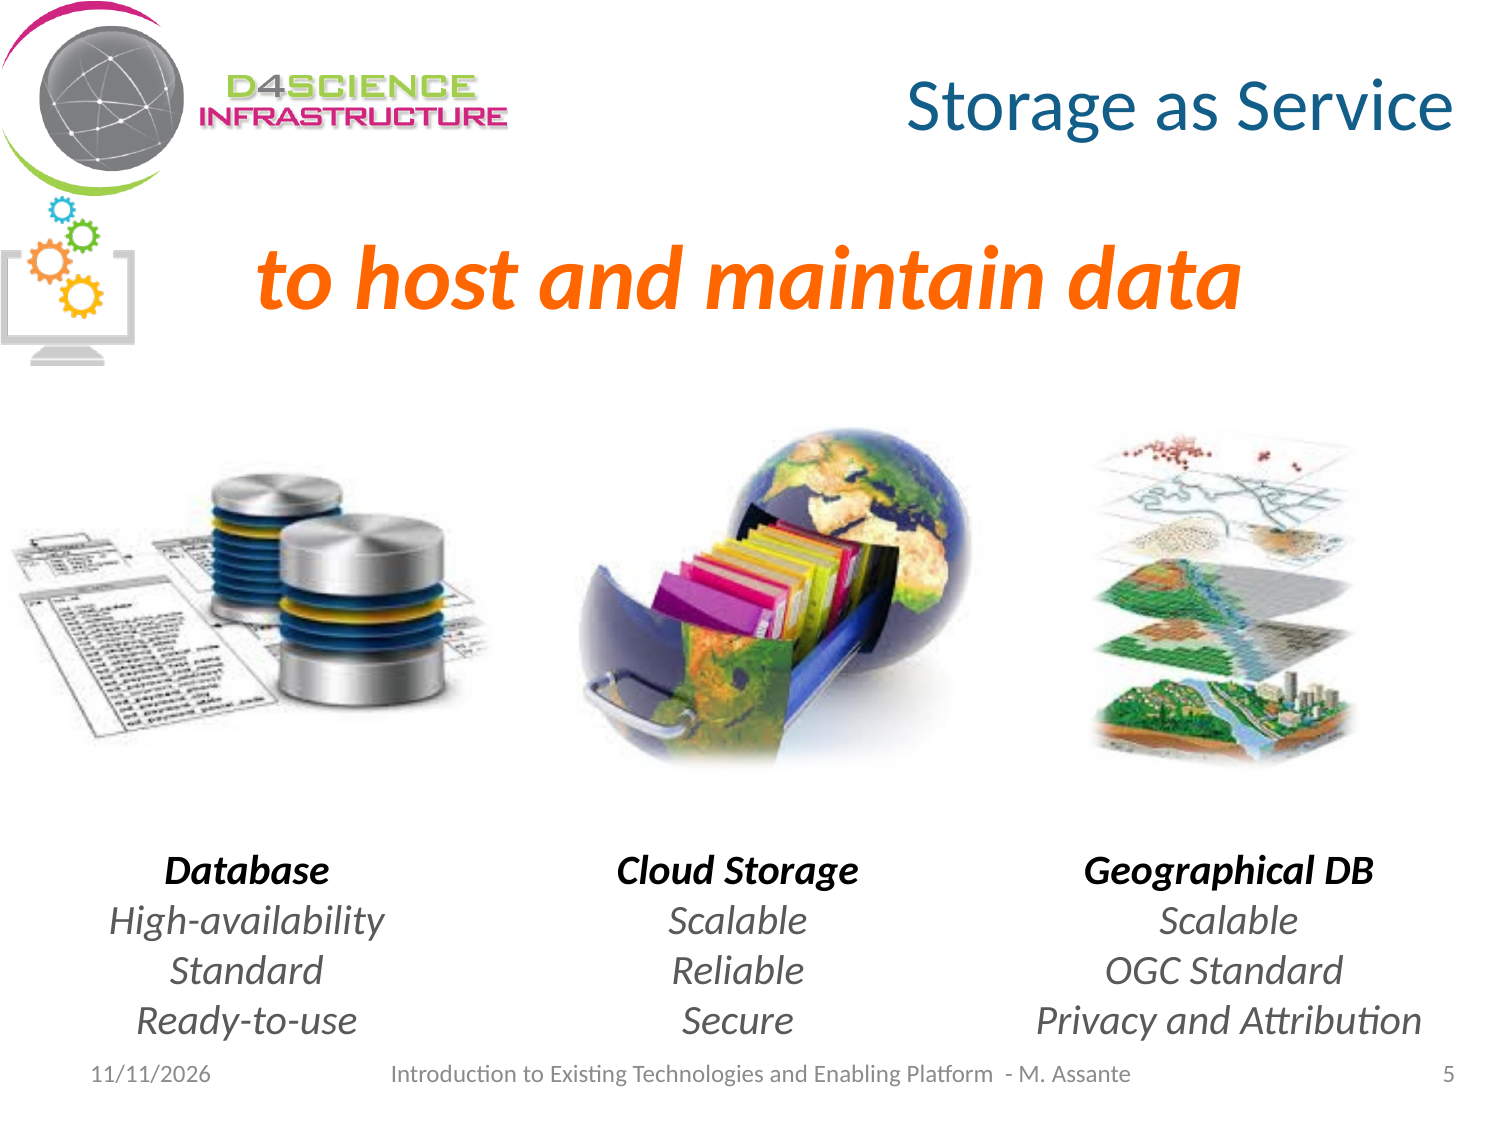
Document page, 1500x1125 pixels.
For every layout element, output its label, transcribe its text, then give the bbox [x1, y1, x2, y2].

slide_number 5 [1220, 1042, 1471, 1103]
text_box Cloud Storage Scalable Reliable Secure [566, 835, 910, 1053]
picture [0, 428, 495, 773]
text_box Database High-availability Standard Ready-to-use [75, 835, 419, 1053]
picture [544, 410, 997, 773]
text_box Geographical DB Scalable OGC Standard Privacy and Attribution [1057, 835, 1401, 1053]
picture [0, 0, 508, 111]
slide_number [75, 1053, 302, 1103]
list to host and maintain data [0, 111, 1500, 490]
footer Introduction to Existing Technologies and Enabling Platform - M. Assante [312, 1042, 1211, 1103]
title Storage as Service [501, 19, 1471, 111]
picture [1086, 426, 1362, 773]
picture [0, 196, 136, 367]
